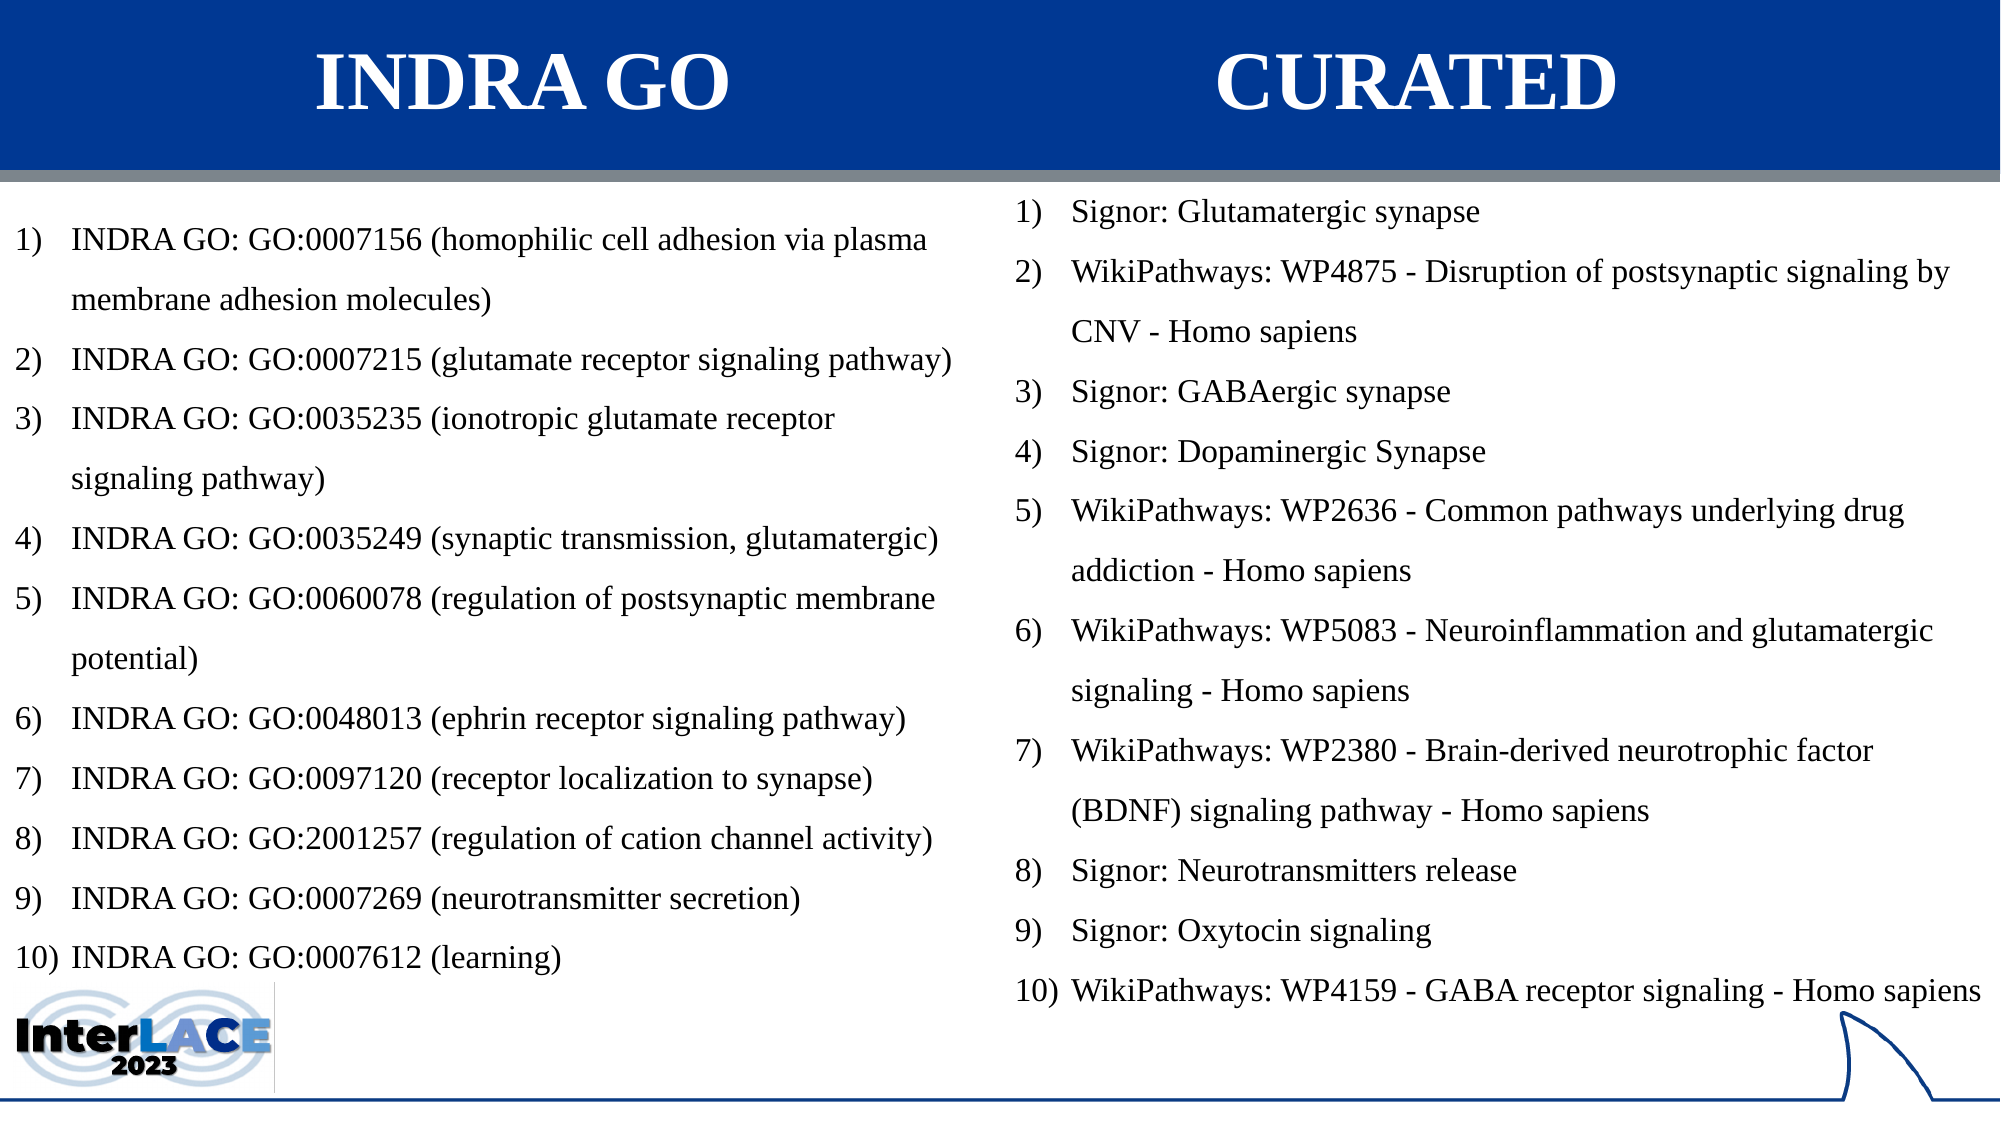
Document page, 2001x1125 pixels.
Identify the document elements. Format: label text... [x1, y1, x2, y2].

text_box INDRA GO: GO:0007156 (homophilic cell adhesion via plasma membrane adhesion molecules) INDRA GO: GO:0007215 (glutamate receptor signaling pathway) INDRA GO: GO:0035235 (ionotropic glutamate receptor signaling pathway) INDRA GO: GO:0035249 (synaptic transmission, glutamatergic) INDRA GO: GO:0060078 (regulation of postsynaptic membrane potential) INDRA GO: GO:0048013 (ephrin receptor signaling pathway) INDRA GO: GO:0097120 (receptor localization to synapse) INDRA GO: GO:2001257 (regulation of cation channel activity) INDRA GO: GO:0007269 (neurotransmitter secretion) INDRA GO: GO:0007612 (learning) [0, 189, 979, 983]
text_box Signor: Glutamatergic synapse WikiPathways: WP4875 - Disruption of postsynaptic signaling by CNV - Homo sapiens Signor: GABAergic synapse Signor: Dopaminergic Synapse WikiPathways: WP2636 - Common pathways underlying drug addiction - Homo sapiens WikiPathways: WP5083 - Neuroinflammation and glutamatergic signaling - Homo sapiens WikiPathways: WP2380 - Brain-derived neurotrophic factor (BDNF) signaling pathway - Homo sapiens Signor: Neurotransmitters release Signor: Oxytocin signaling WikiPathways: WP4159 - GABA receptor signaling - Homo sapiens [999, 161, 2000, 1015]
text_box INDRA GO CURATED [0, 18, 2000, 134]
picture [0, 983, 2000, 1102]
